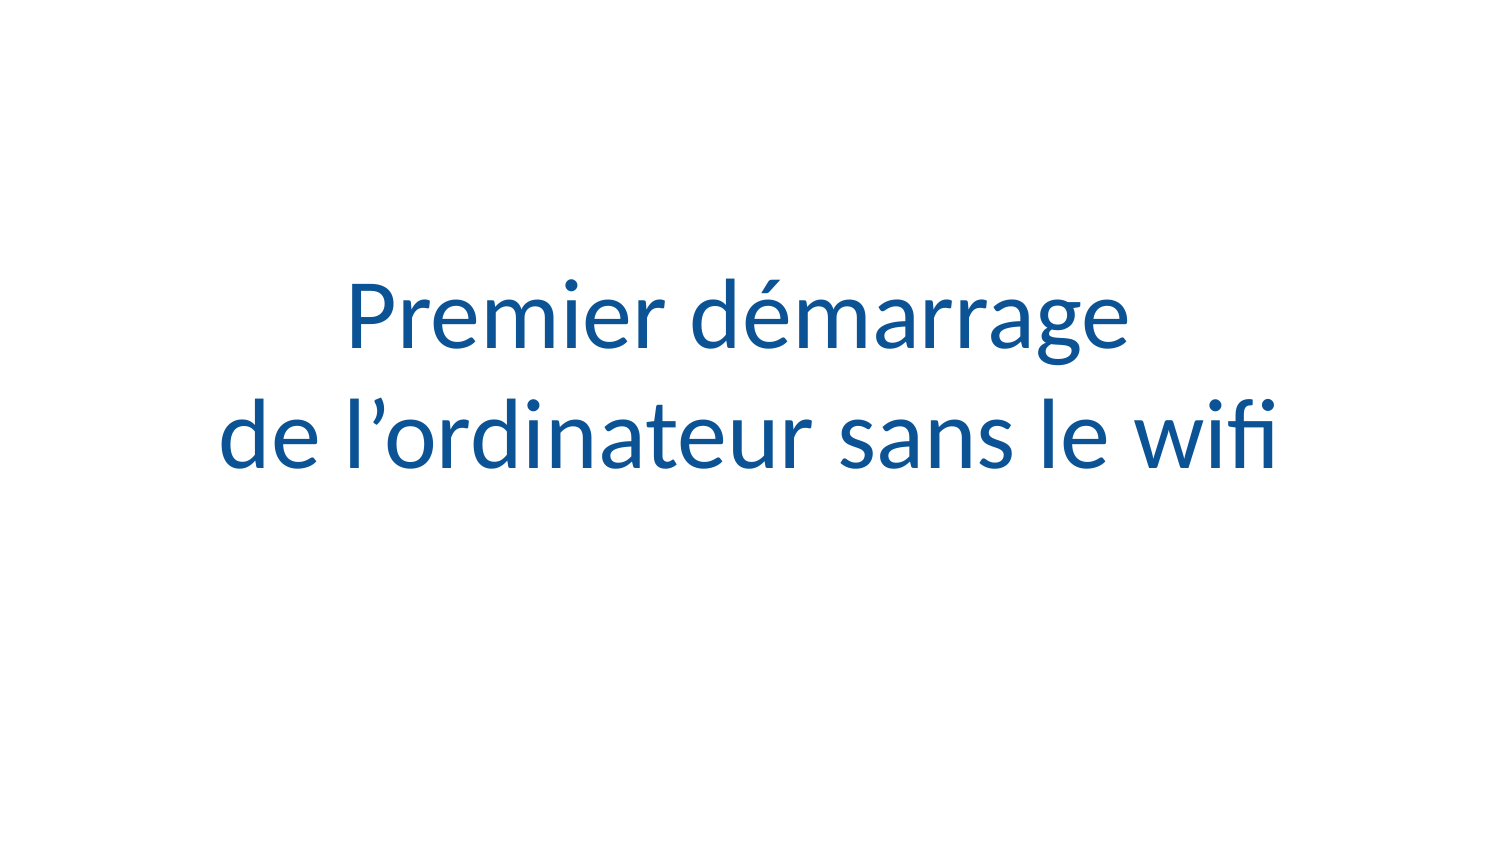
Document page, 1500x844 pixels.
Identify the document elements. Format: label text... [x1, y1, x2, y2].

title Premier démarrage de l’ordinateur sans le wifi [51, 181, 1449, 504]
